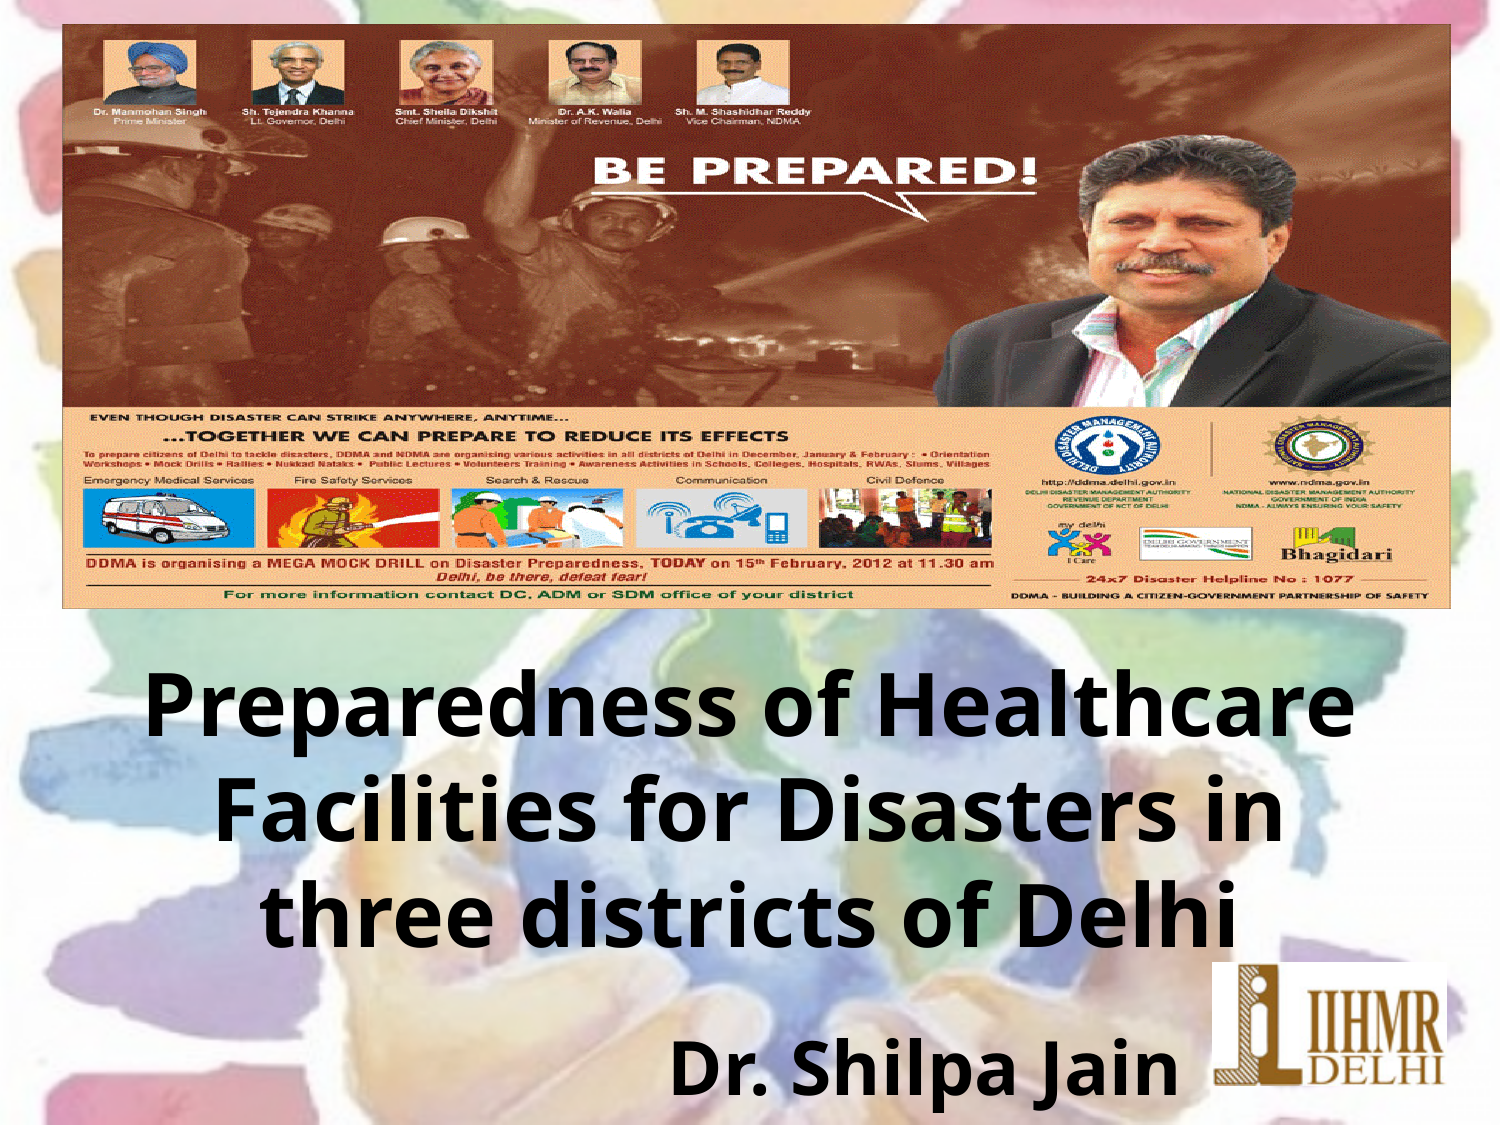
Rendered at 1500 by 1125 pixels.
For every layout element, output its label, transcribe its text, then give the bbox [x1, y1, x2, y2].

picture [1212, 962, 1448, 1087]
title Preparedness of Healthcare Facilities for Disasters in three districts of Delhi [112, 624, 1388, 988]
subtitle Dr. Shilpa Jain [399, 1012, 1450, 1125]
picture [62, 24, 1452, 610]
